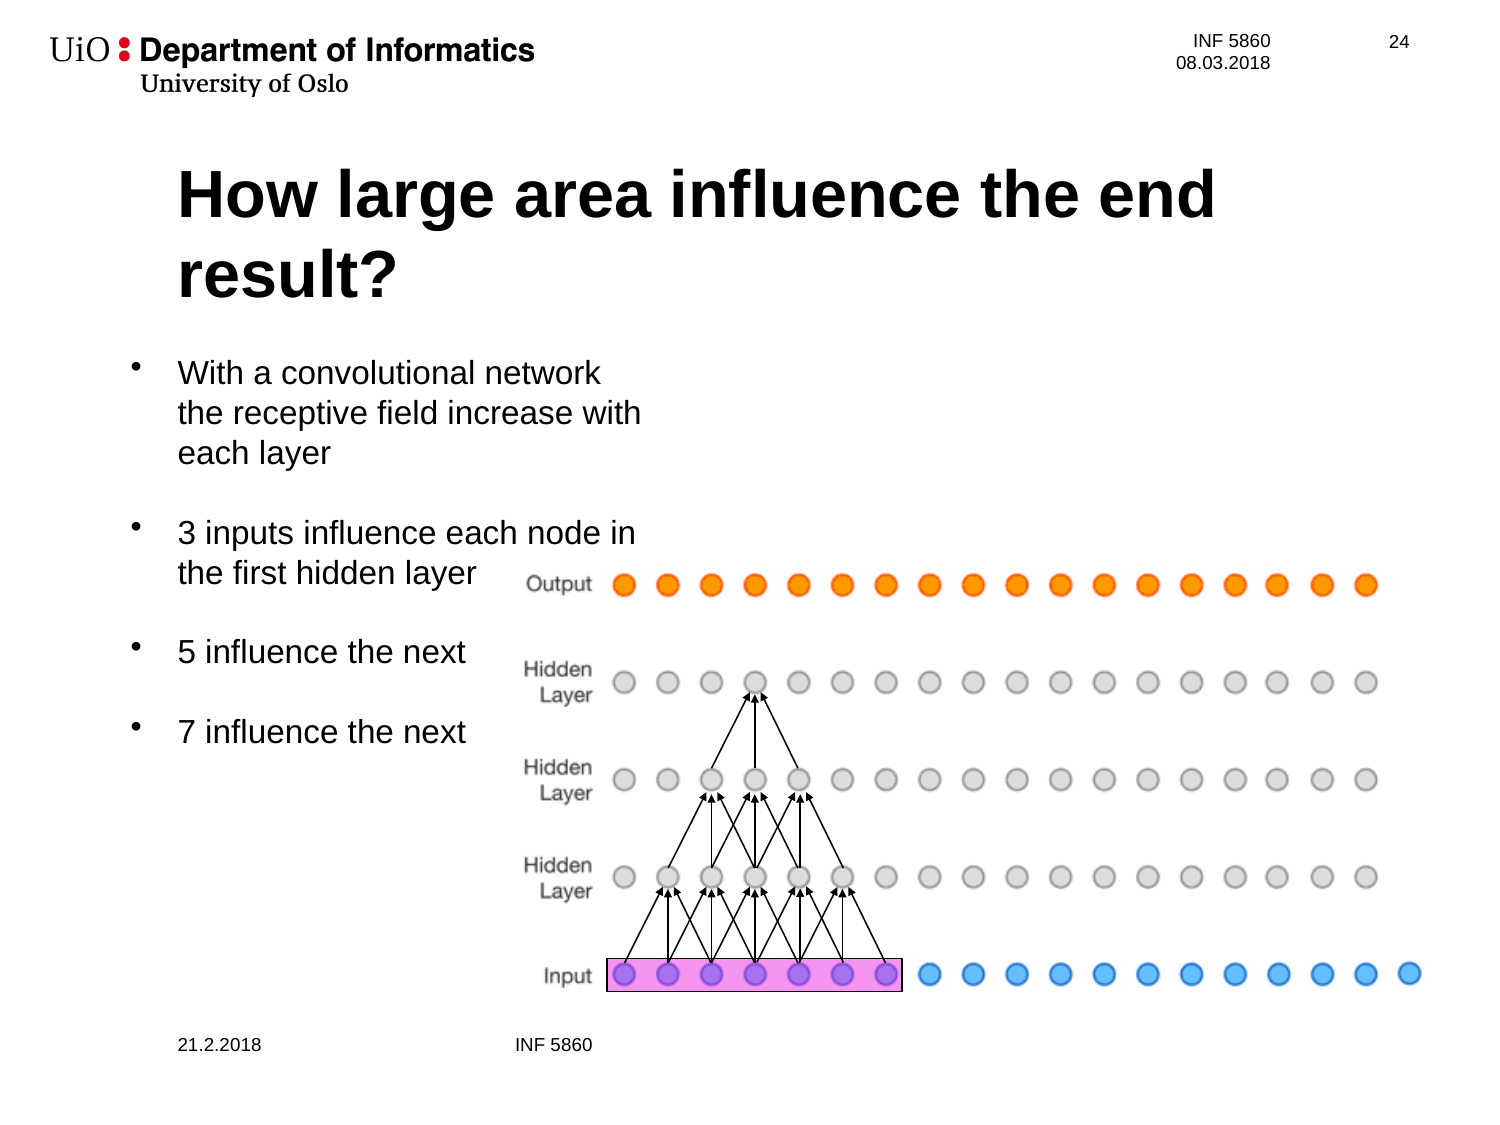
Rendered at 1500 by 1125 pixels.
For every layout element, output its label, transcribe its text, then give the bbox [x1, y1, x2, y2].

picture [50, 37, 534, 97]
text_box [848, 886, 886, 964]
footer INF 5860 [499, 1024, 1288, 1101]
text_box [711, 791, 750, 869]
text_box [711, 886, 750, 964]
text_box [760, 691, 799, 769]
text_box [798, 886, 838, 964]
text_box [624, 886, 664, 964]
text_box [667, 791, 707, 869]
picture [521, 572, 1426, 988]
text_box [667, 886, 707, 964]
slide_number 25 [1317, 21, 1426, 98]
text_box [756, 791, 796, 869]
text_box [711, 691, 750, 769]
text_box With a convolutional network the receptive field increase with each layer 3 inputs influence each node in the first hidden layer 5 influence the next 7 influence the next [78, 343, 659, 1007]
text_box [805, 791, 844, 869]
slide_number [162, 1024, 476, 1101]
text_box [756, 886, 796, 963]
title How large area influence the end result? [162, 137, 1425, 325]
